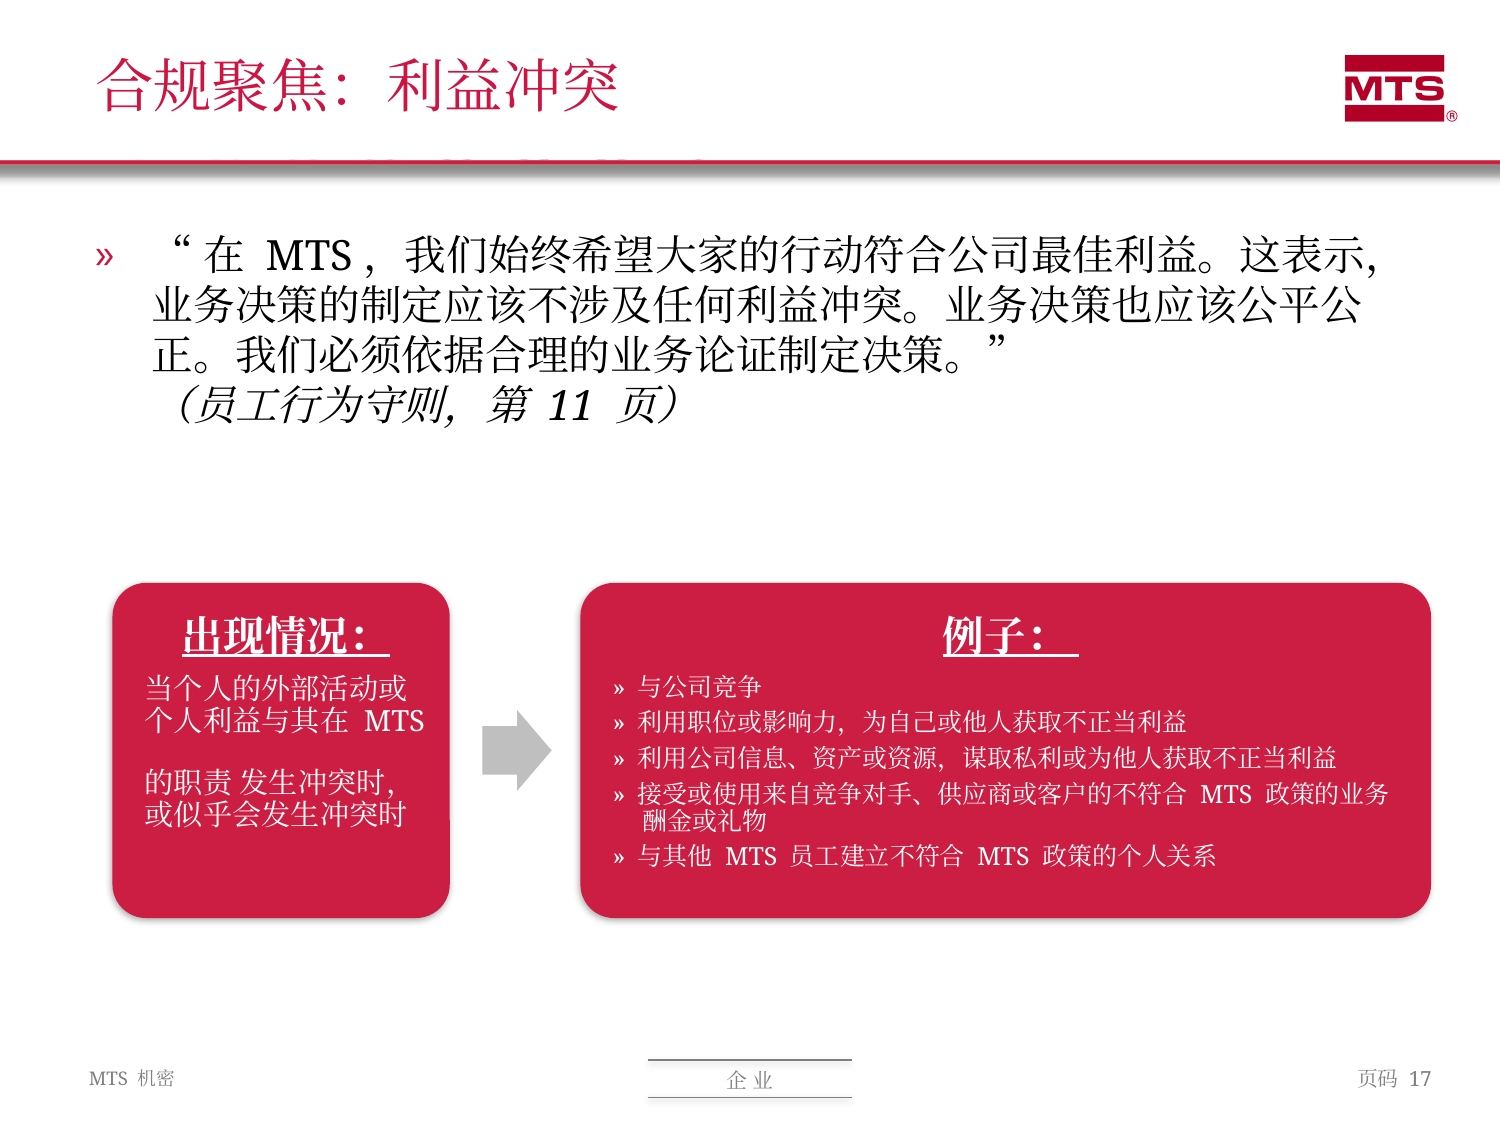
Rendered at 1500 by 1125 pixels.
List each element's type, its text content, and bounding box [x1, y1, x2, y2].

list “在 MTS，我们始终希望大家的行动符合公司最佳利益。这表示，业务决策的制定应该不涉及任何利益冲突。业务决策也应该公平公正。我们必须依据合理的业务论证制定决策。” （员工行为守则，第 11 页） [80, 221, 1416, 498]
picture [1344, 54, 1458, 123]
title 合规聚焦：利益冲突 [80, 12, 1328, 155]
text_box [111, 548, 1433, 953]
picture [0, 159, 1500, 188]
